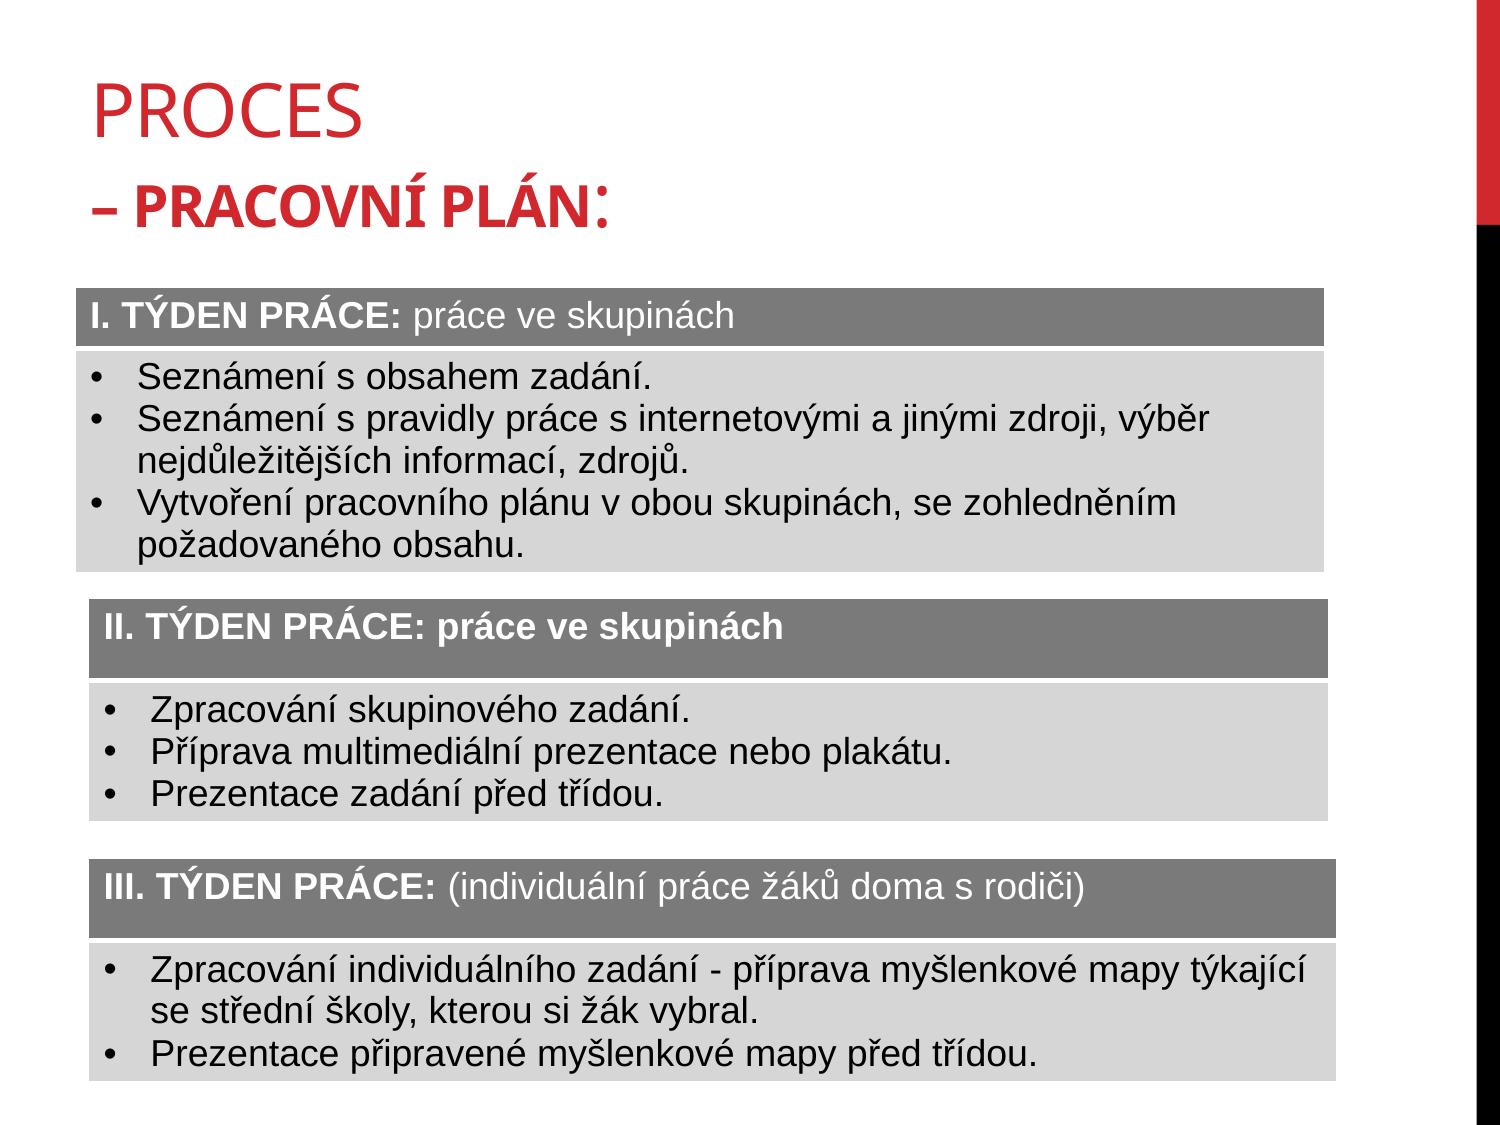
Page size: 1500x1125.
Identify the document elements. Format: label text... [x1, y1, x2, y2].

table_cell Seznámení s obsahem zadání. Seznámení s pravidly práce s internetovými a jinými zdroji, výběr nejdůležitějších informací, zdrojů. Vytvoření pracovního plánu v obou skupinách, se zohledněním požadovaného obsahu. [76, 351, 1324, 572]
title Proces – pracovní plán: [75, 25, 1317, 250]
table_cell Zpracování skupinového zadání. Příprava multimediální prezentace nebo plakátu. Prezentace zadání před třídou. [89, 683, 1328, 821]
table_header I. TÝDEN PRÁCE: práce ve skupinách [76, 288, 1324, 346]
table_header II. TÝDEN PRÁCE: práce ve skupinách [89, 599, 1328, 678]
table_header III. TÝDEN PRÁCE: (individuální práce žáků doma s rodiči) [89, 859, 1336, 938]
table_cell Zpracování individuálního zadání - příprava myšlenkové mapy týkající se střední školy, kterou si žák vybral. Prezentace připravené myšlenkové mapy před třídou. [89, 943, 1336, 1081]
